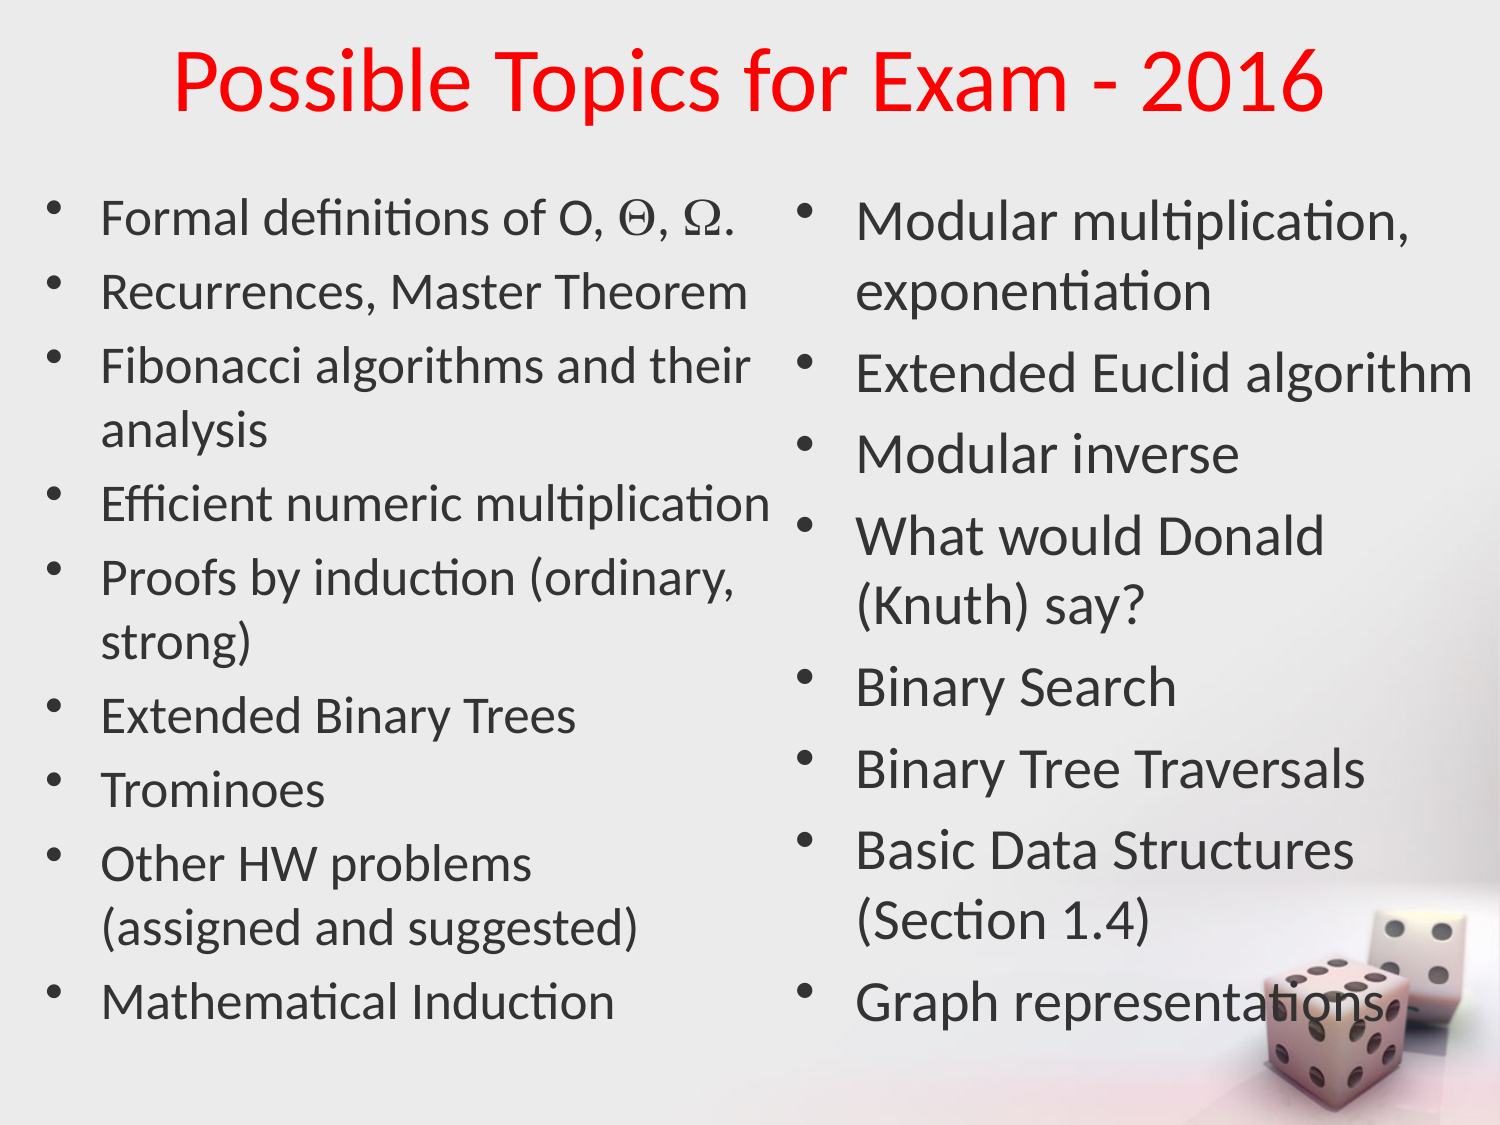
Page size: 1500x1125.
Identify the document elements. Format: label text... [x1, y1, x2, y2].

title Possible Topics for Exam - 2016 [74, 0, 1426, 151]
picture [0, 0, 1500, 1125]
list Formal definitions of O, , . Recurrences, Master Theorem Fibonacci algorithms and their analysis Efficient numeric multiplication Proofs by induction (ordinary, strong) Extended Binary Trees Trominoes Other HW problems (assigned and suggested) Mathematical Induction [37, 174, 776, 1063]
list Modular multiplication, exponentiation Extended Euclid algorithm Modular inverse What would Donald (Knuth) say? Binary Search Binary Tree Traversals Basic Data Structures (Section 1.4) Graph representations [787, 174, 1488, 1038]
